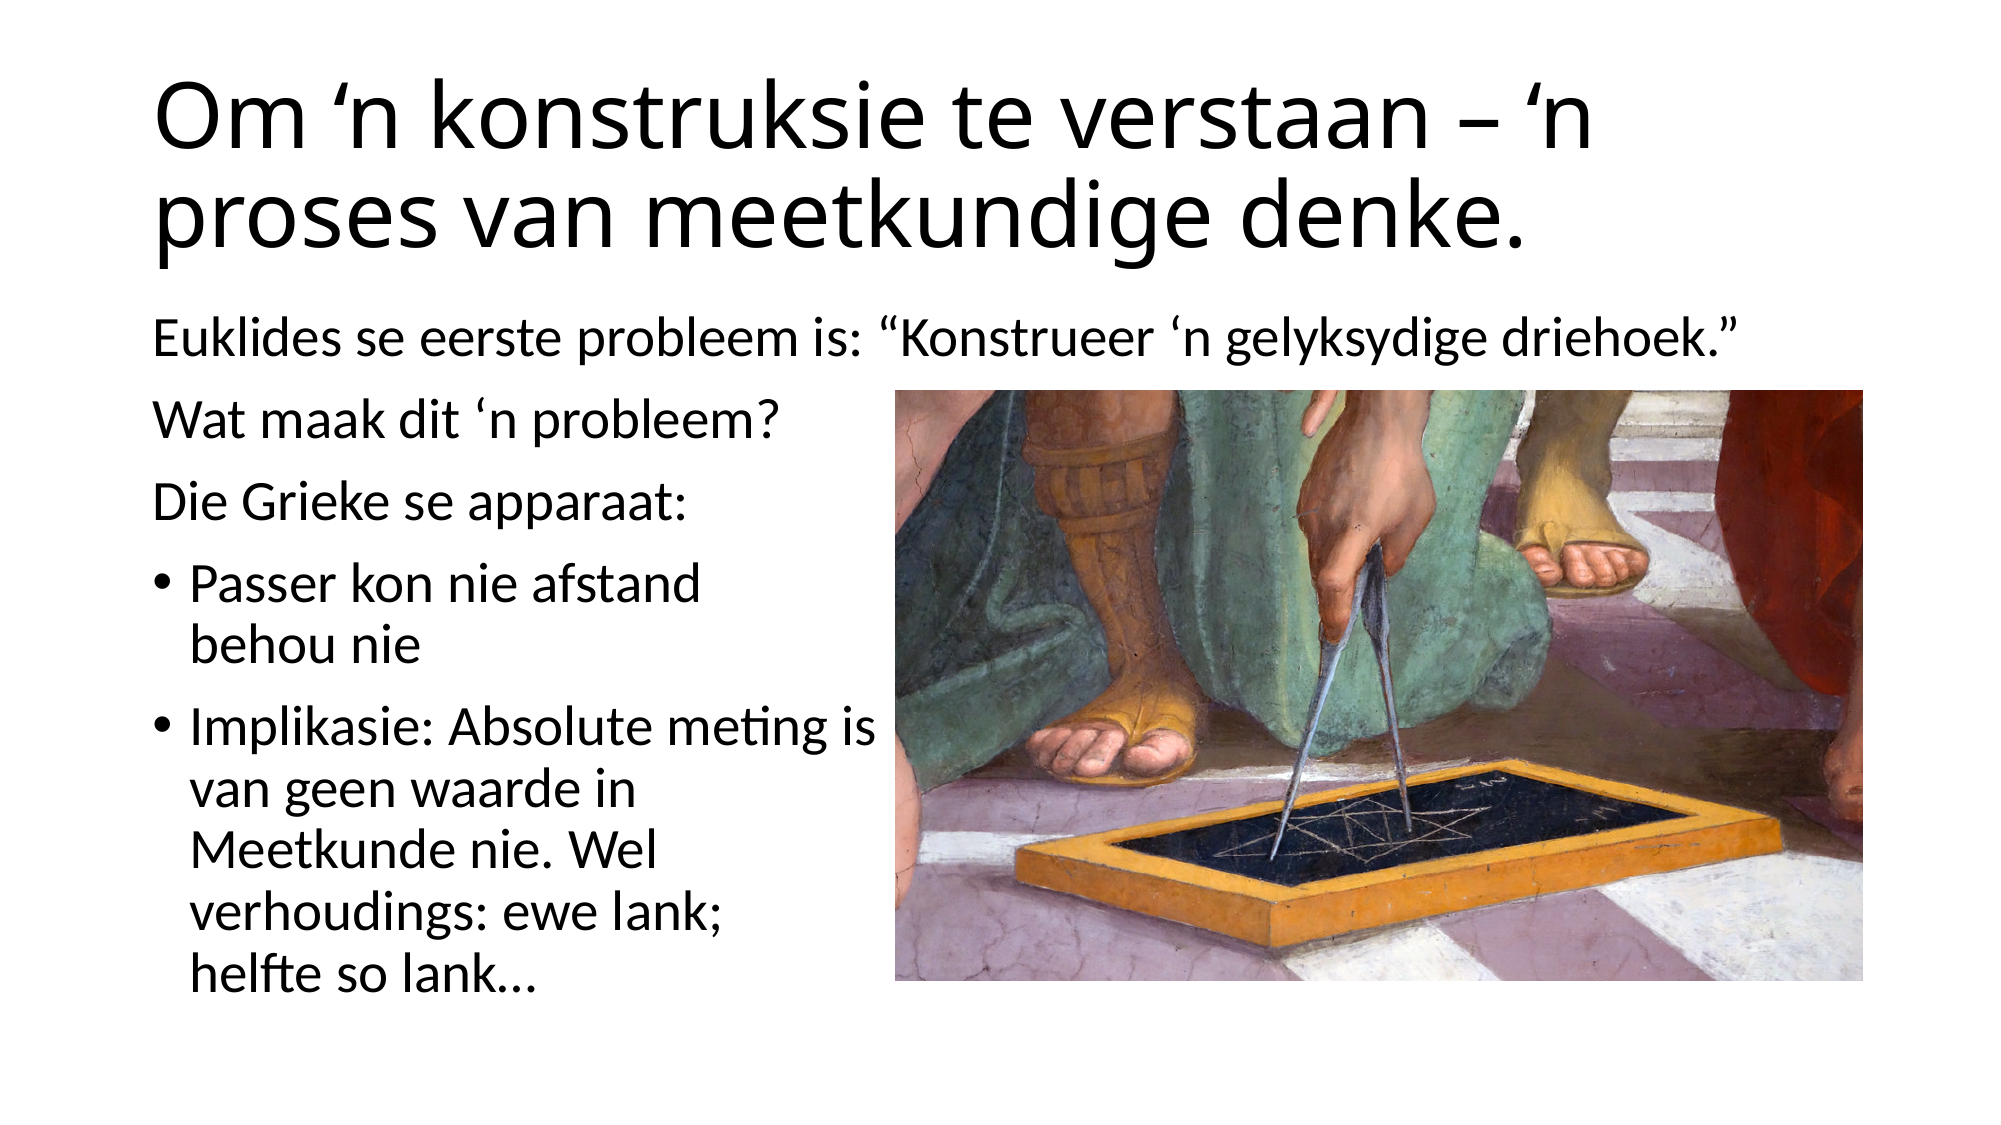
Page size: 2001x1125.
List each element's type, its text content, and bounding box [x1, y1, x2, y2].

title Om ‘n konstruksie te verstaan – ‘n proses van meetkundige denke. [137, 59, 1863, 278]
list Euklides se eerste probleem is: “Konstrueer ‘n gelyksydige driehoek.” Wat maak dit ‘n probleem? Die Grieke se apparaat: Passer kon nie afstand behou nie Implikasie: Absolute meting is van geen waarde in Meetkunde nie. Wel verhoudings: ewe lank; helfte so lank… [137, 299, 1863, 1014]
picture [895, 390, 1863, 981]
